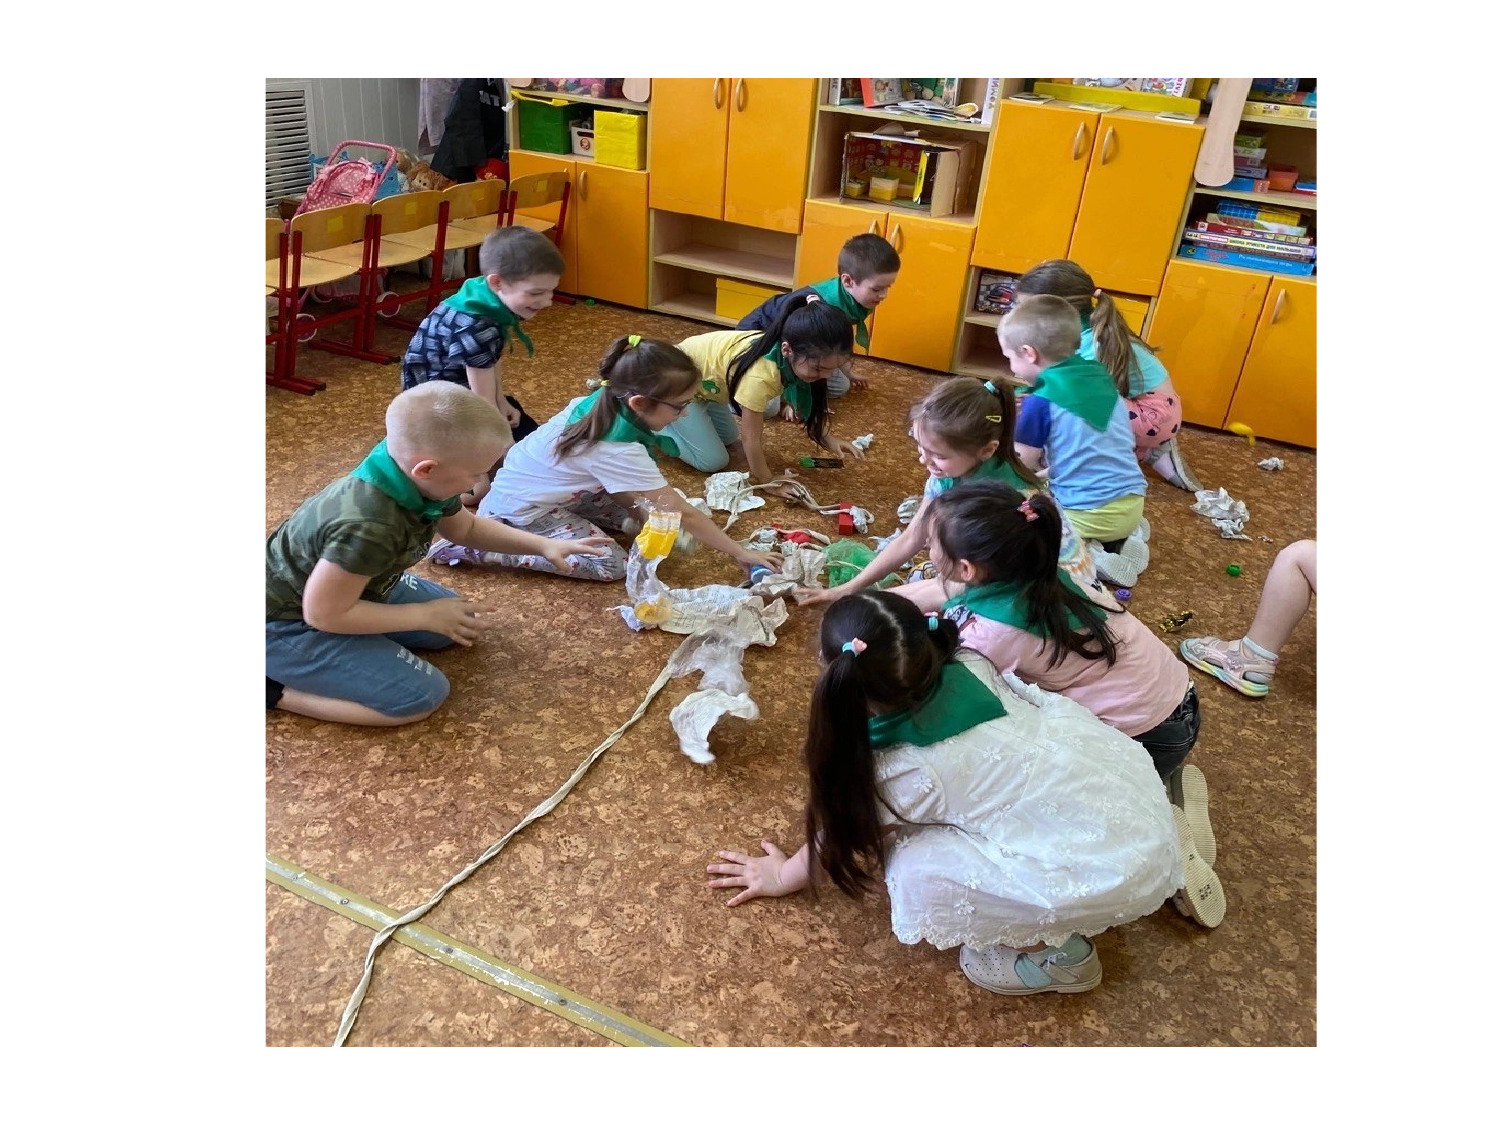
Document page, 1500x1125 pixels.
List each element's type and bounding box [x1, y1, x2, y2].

picture [265, 77, 1317, 1047]
